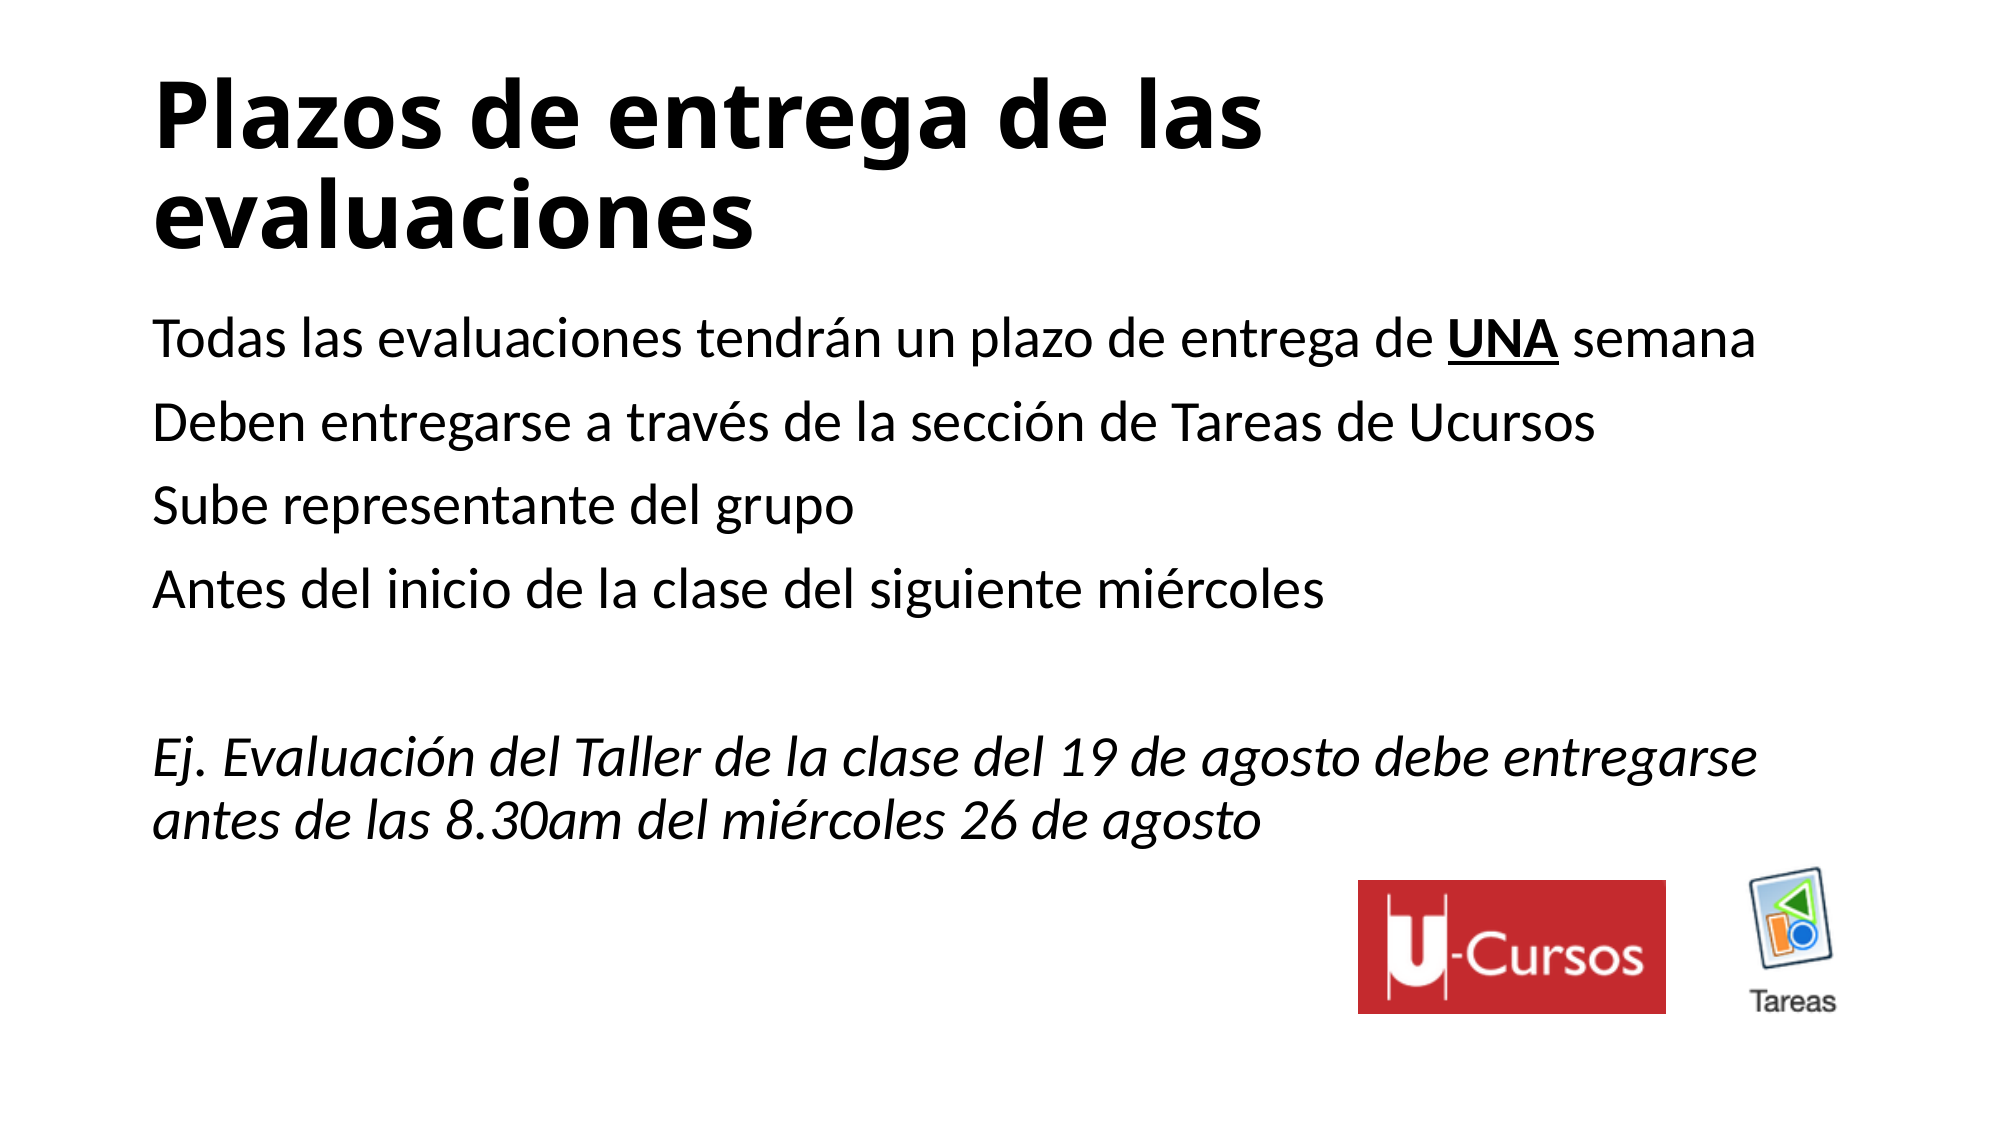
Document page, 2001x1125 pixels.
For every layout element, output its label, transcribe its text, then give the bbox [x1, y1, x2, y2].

picture [1358, 880, 1666, 1014]
picture [1723, 857, 1882, 1037]
list Todas las evaluaciones tendrán un plazo de entrega de UNA semana Deben entregarse a través de la sección de Tareas de Ucursos Sube representante del grupo Antes del inicio de la clase del siguiente miércoles Ej. Evaluación del Taller de la clase del 19 de agosto debe entregarse antes de las 8.30am del miércoles 26 de agosto [137, 299, 1863, 1014]
title Plazos de entrega de las evaluaciones [137, 59, 1863, 278]
